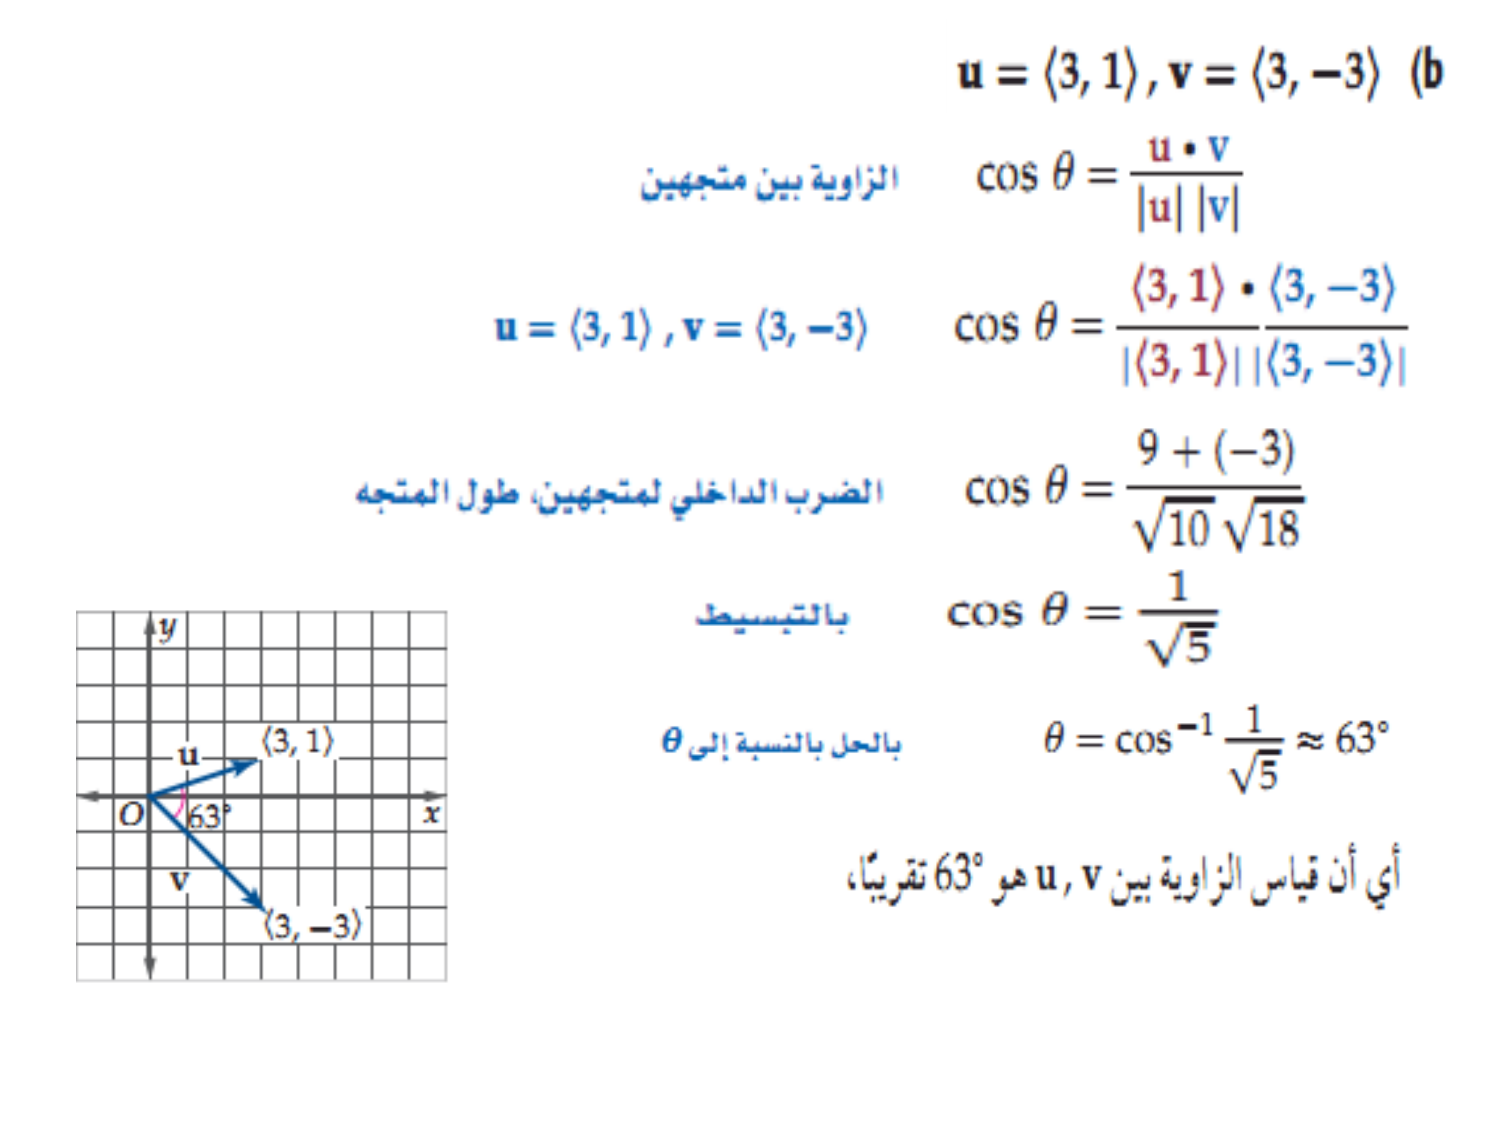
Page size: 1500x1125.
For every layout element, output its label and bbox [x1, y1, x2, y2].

picture [76, 609, 456, 988]
picture [844, 833, 1407, 918]
picture [473, 18, 1459, 410]
picture [348, 420, 1405, 812]
